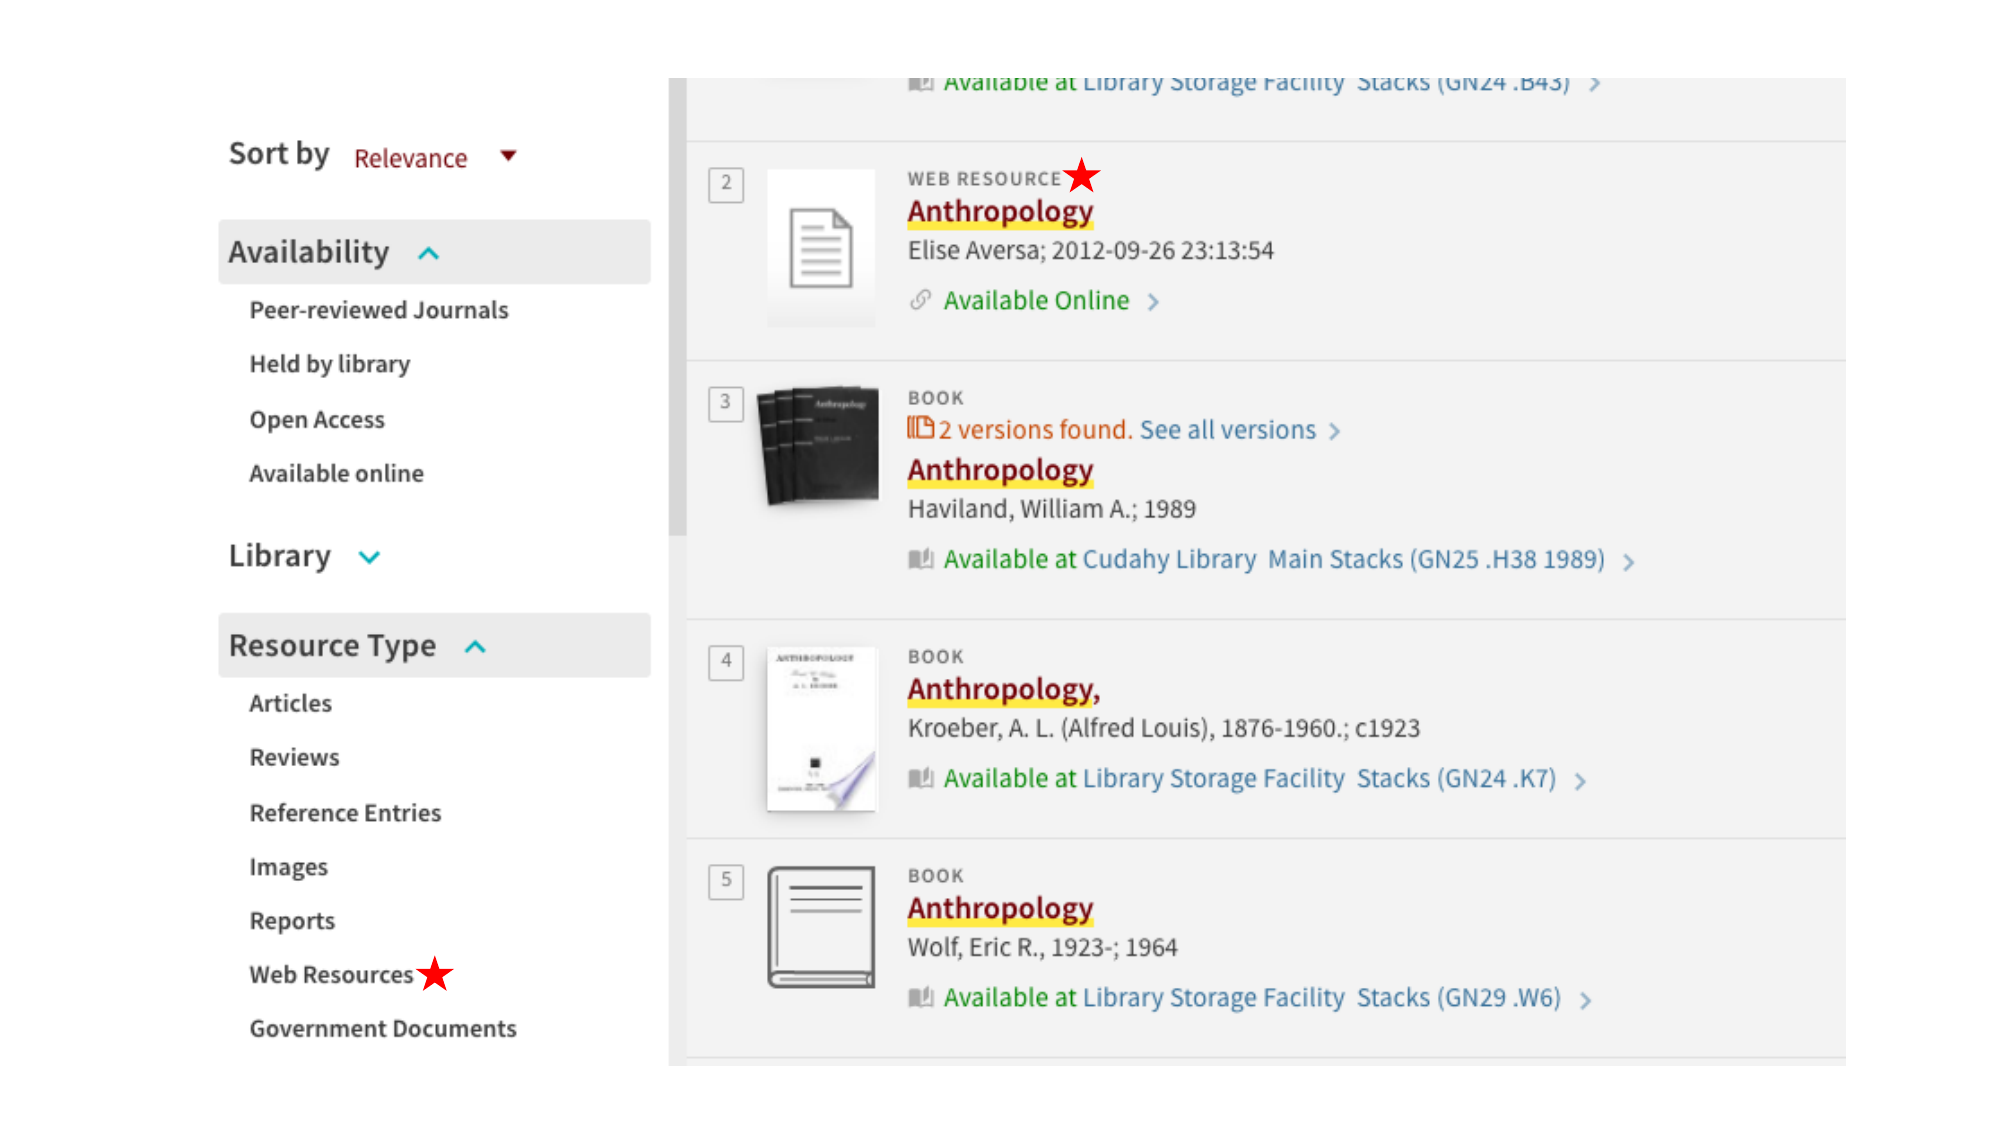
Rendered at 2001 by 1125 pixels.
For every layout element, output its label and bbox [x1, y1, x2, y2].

picture [192, 78, 1846, 1066]
